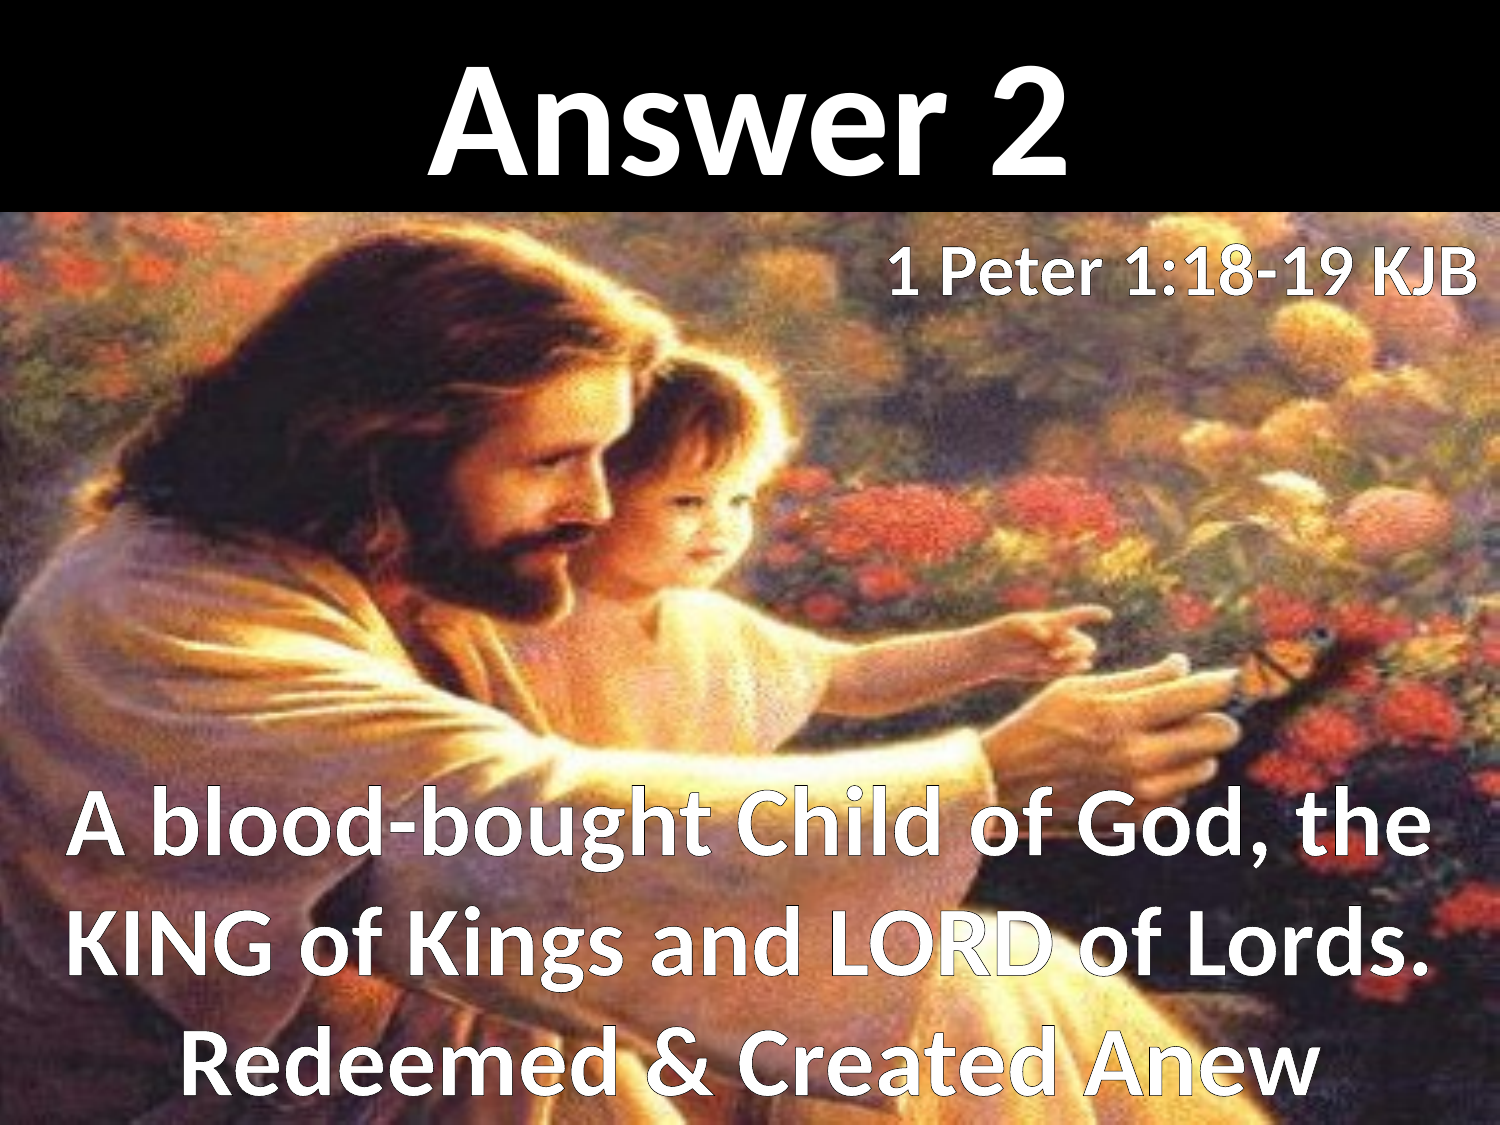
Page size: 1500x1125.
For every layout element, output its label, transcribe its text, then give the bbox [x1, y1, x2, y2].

picture [0, 212, 1500, 1125]
text_box Answer 2 [0, 1, 1500, 212]
